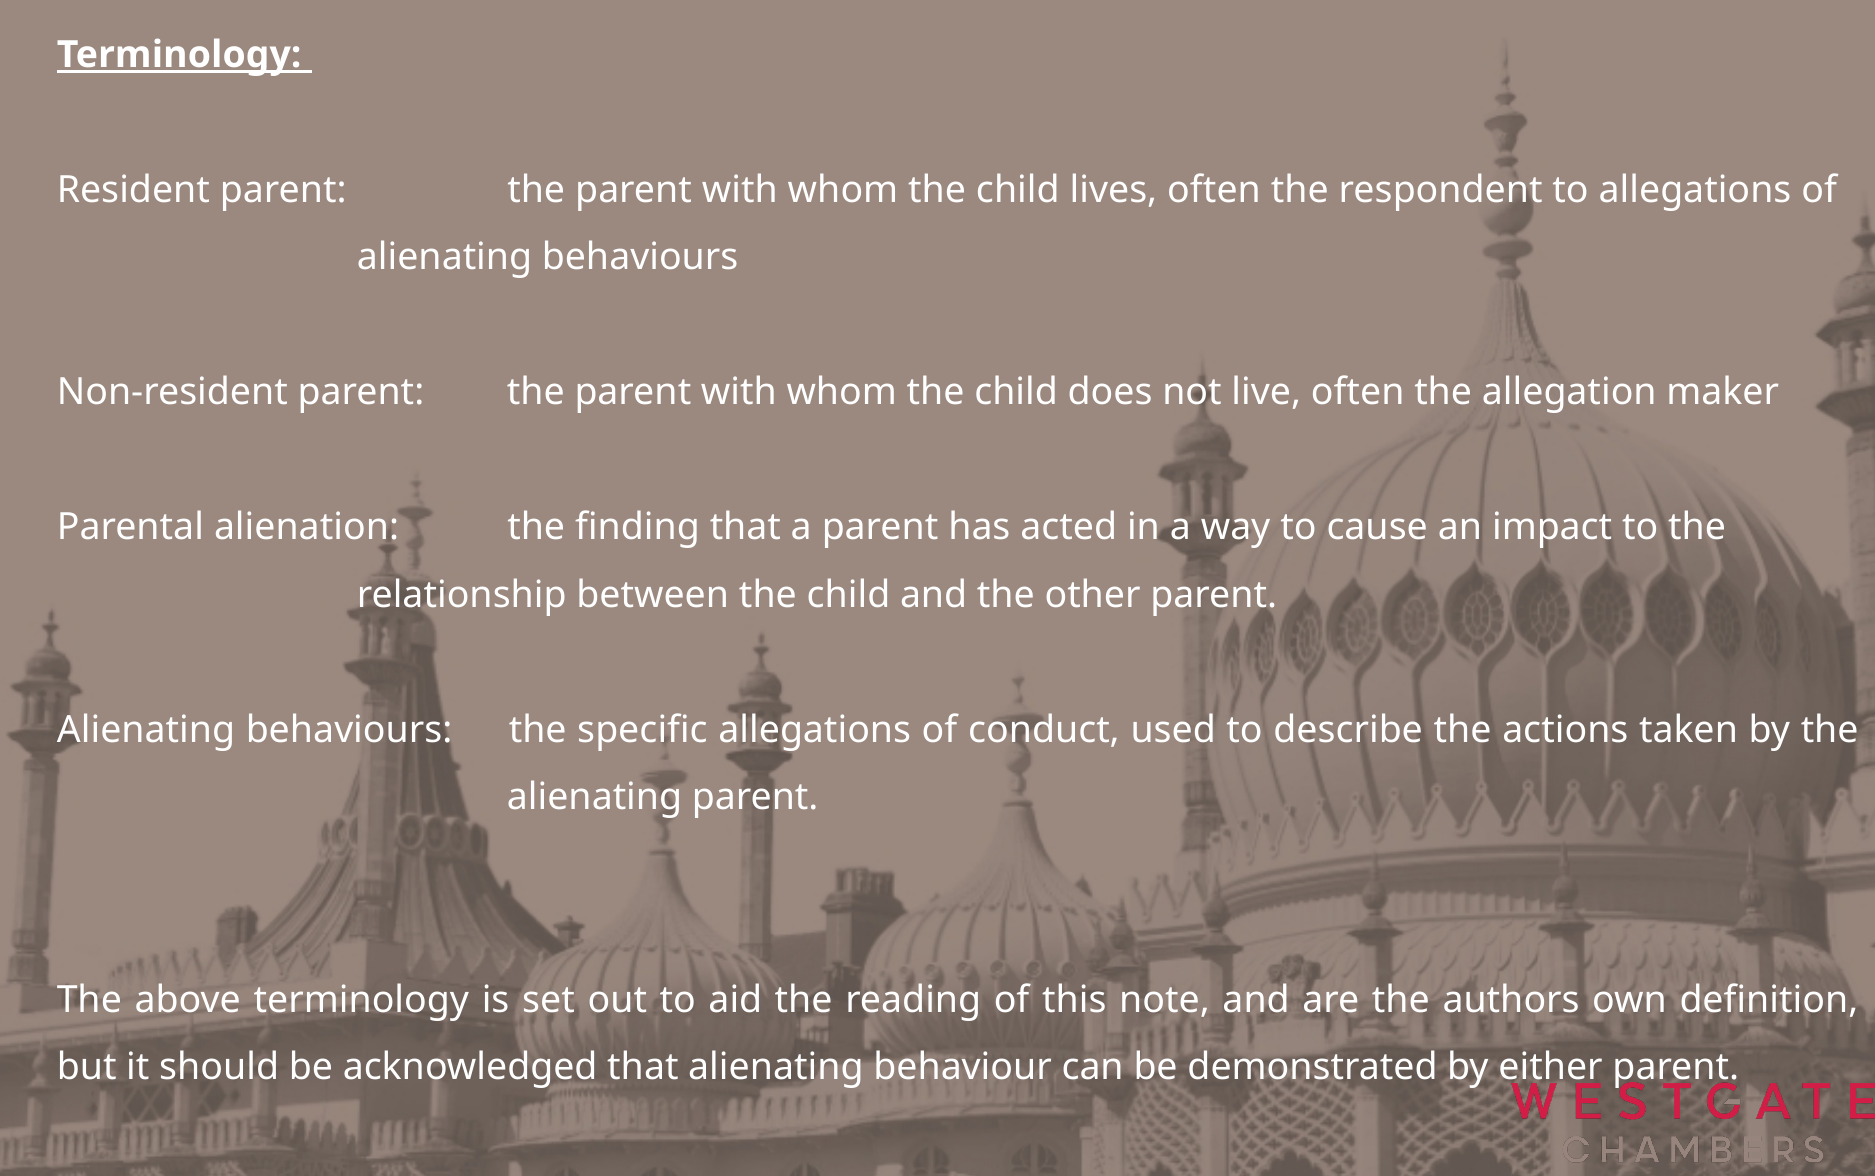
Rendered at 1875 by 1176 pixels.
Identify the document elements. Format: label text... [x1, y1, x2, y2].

picture [0, 0, 1875, 1176]
text_box Terminology: Resident parent: the parent with whom the child lives, often the respondent to allegations of alienating behaviours Non-resident parent: the parent with whom the child does not live, often the allegation maker Parental alienation: the finding that a parent has acted in a way to cause an impact to the relationship between the child and the other parent. Alienating behaviours: the specific allegations of conduct, used to describe the actions taken by the alienating parent. The above terminology is set out to aid the reading of this note, and are the authors own definition, but it should be acknowledged that alienating behaviour can be demonstrated by either parent. [42, 0, 1875, 1095]
